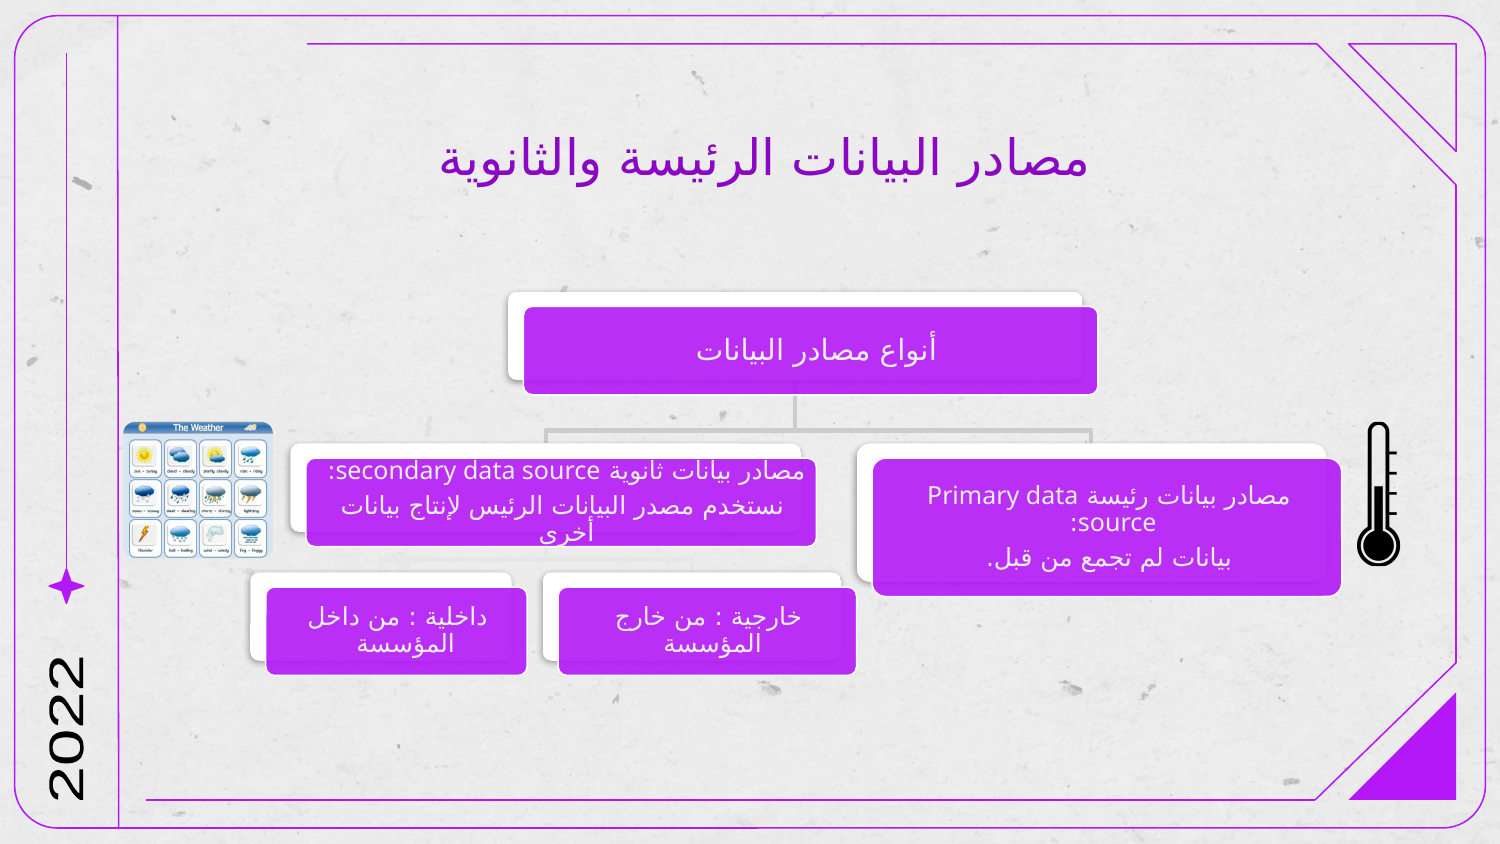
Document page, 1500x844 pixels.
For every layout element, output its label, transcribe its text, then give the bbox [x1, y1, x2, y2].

text_box مصادر البيانات الرئيسة والثانوية [424, 118, 1146, 194]
picture [122, 421, 274, 559]
text_box [71, 581, 84, 591]
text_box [249, 234, 1343, 756]
picture [1341, 421, 1415, 567]
text_box [49, 581, 62, 591]
